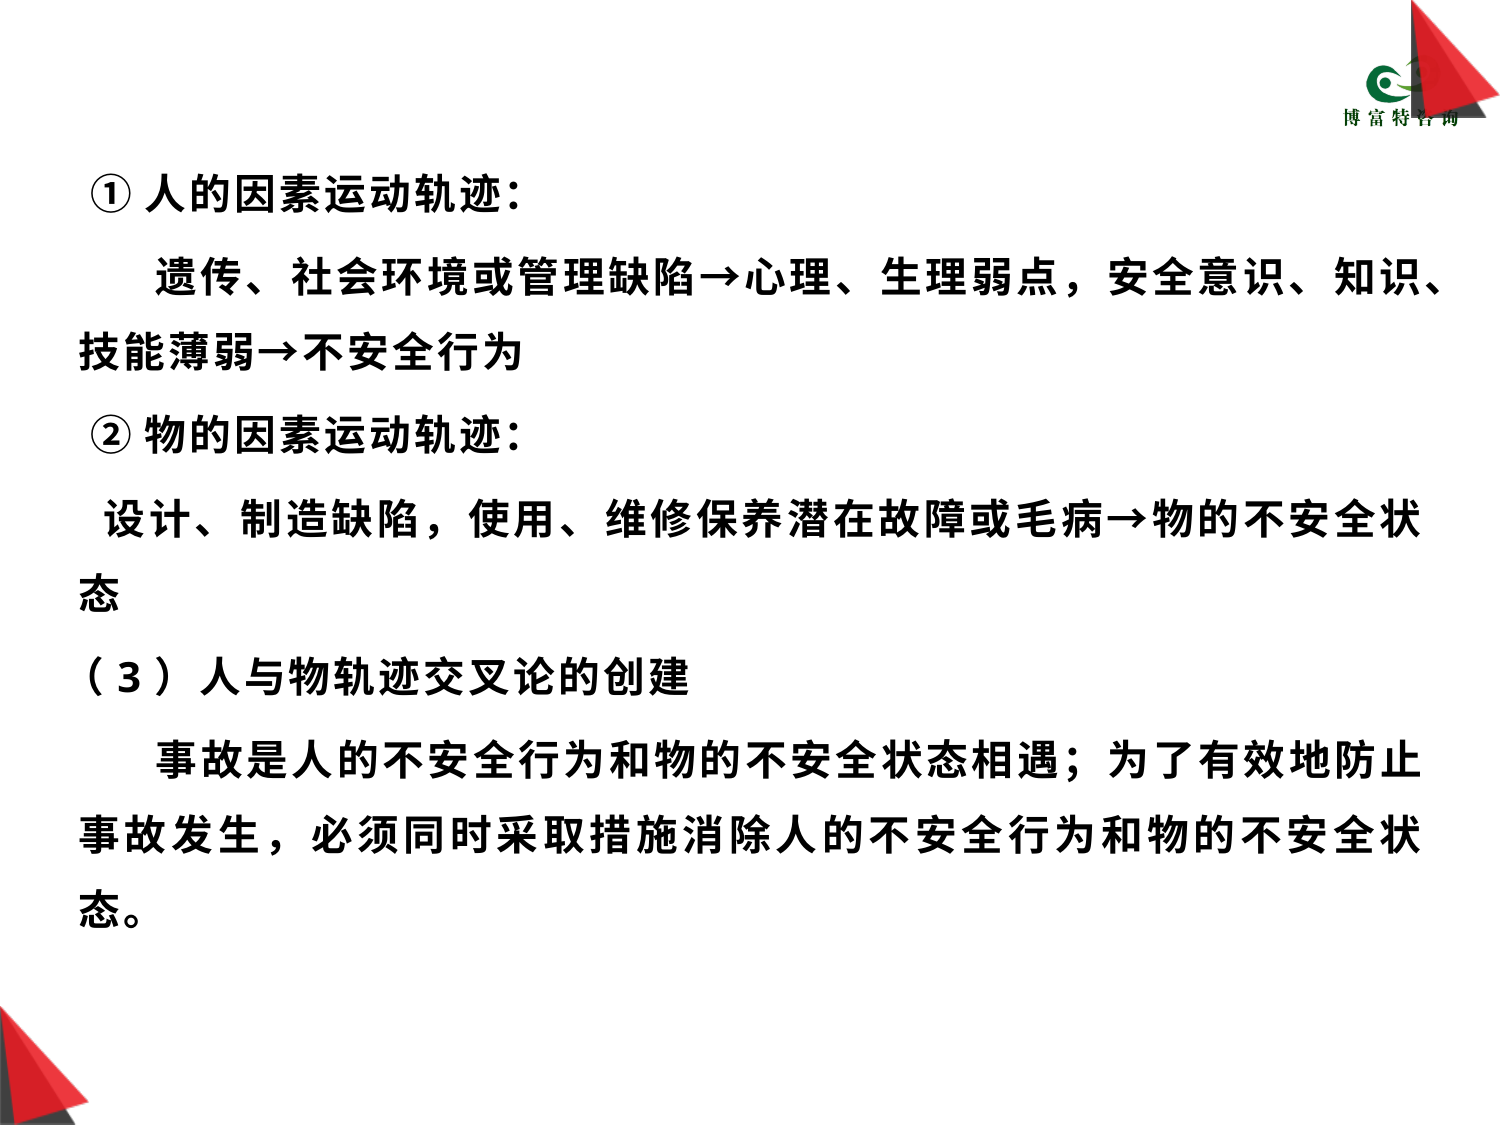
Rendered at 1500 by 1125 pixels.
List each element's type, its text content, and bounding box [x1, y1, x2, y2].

picture [0, 1006, 89, 1125]
list ①人的因素运动轨迹： 遗传、社会环境或管理缺陷→心理、生理弱点，安全意识、知识、技能薄弱→不安全行为 ②物的因素运动轨迹： 设计、制造缺陷，使用、维修保养潜在故障或毛病→物的不安全状态 （3）人与物轨迹交叉论的创建 事故是人的不安全行为和物的不安全状态相遇；为了有效地防止事故发生，必须同时采取措施消除人的不安全行为和物的不安全状态。 [29, 137, 1436, 1114]
picture [1329, 0, 1500, 129]
